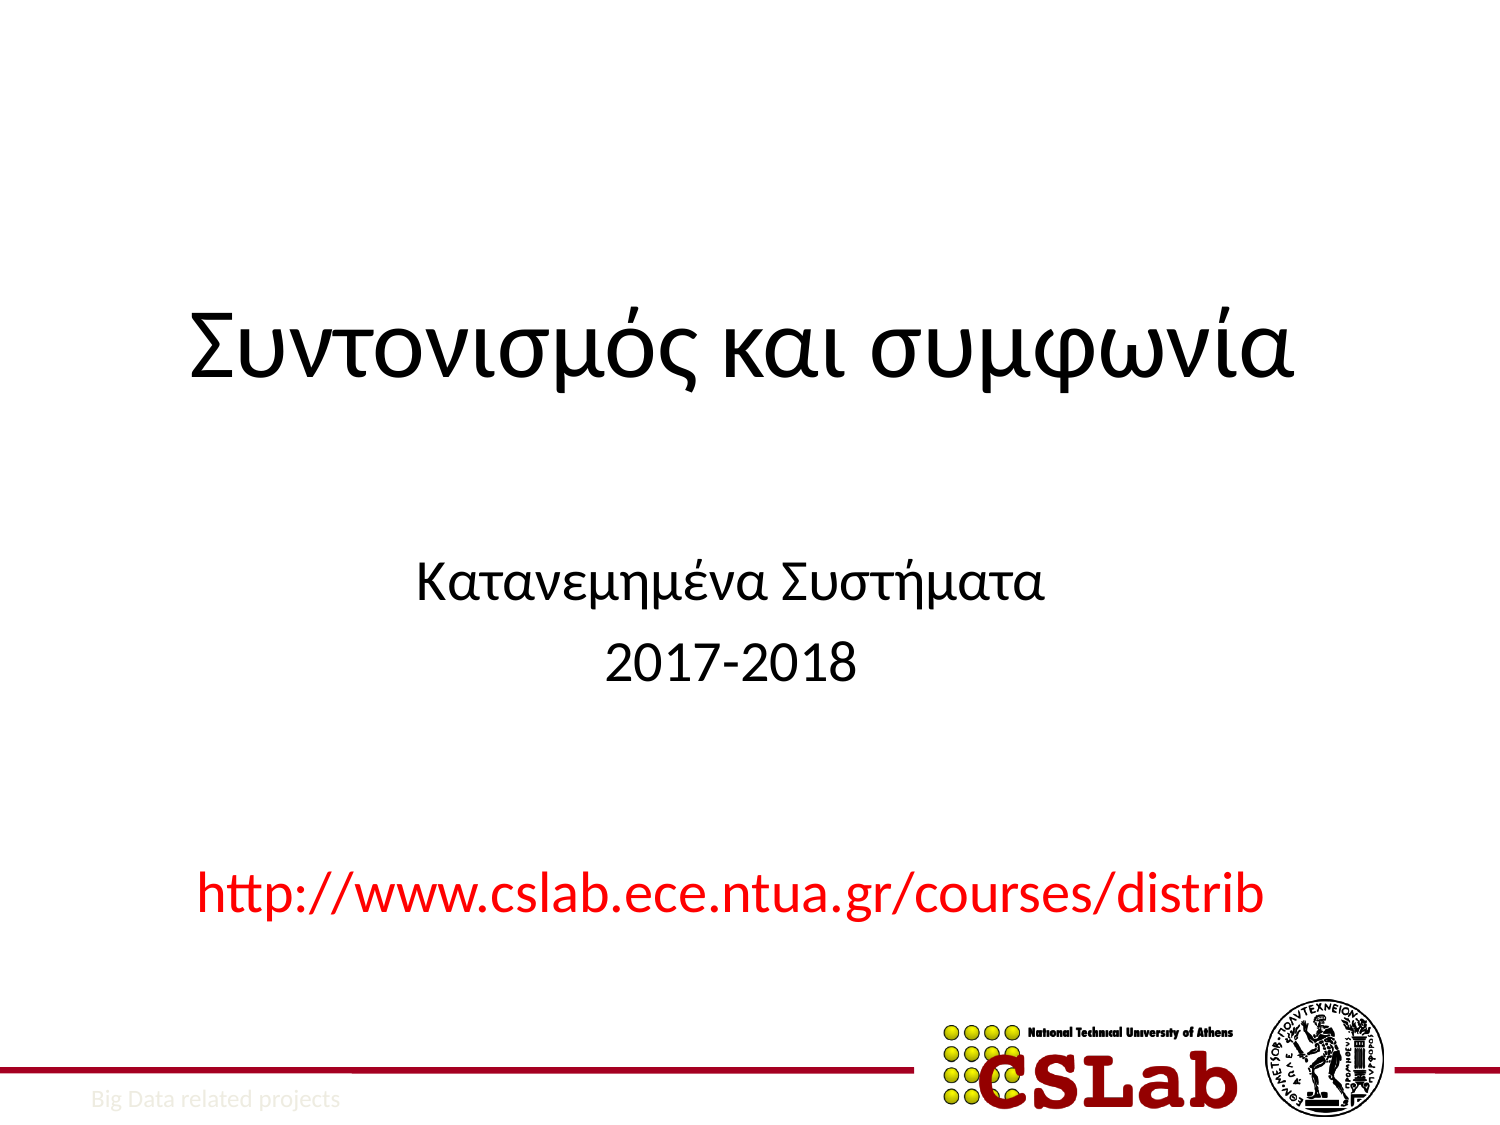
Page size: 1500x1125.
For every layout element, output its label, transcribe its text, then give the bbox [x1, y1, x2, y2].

text_box Συντονισμός και συμφωνία [105, 199, 1381, 475]
picture [1265, 999, 1384, 1117]
text_box Κατανεμημένα Συστήματα 2017-2018 http://www.cslab.ece.ntua.gr/courses/distrib [75, 534, 1388, 862]
text_box [8, 862, 1492, 1024]
picture [937, 1022, 1243, 1118]
